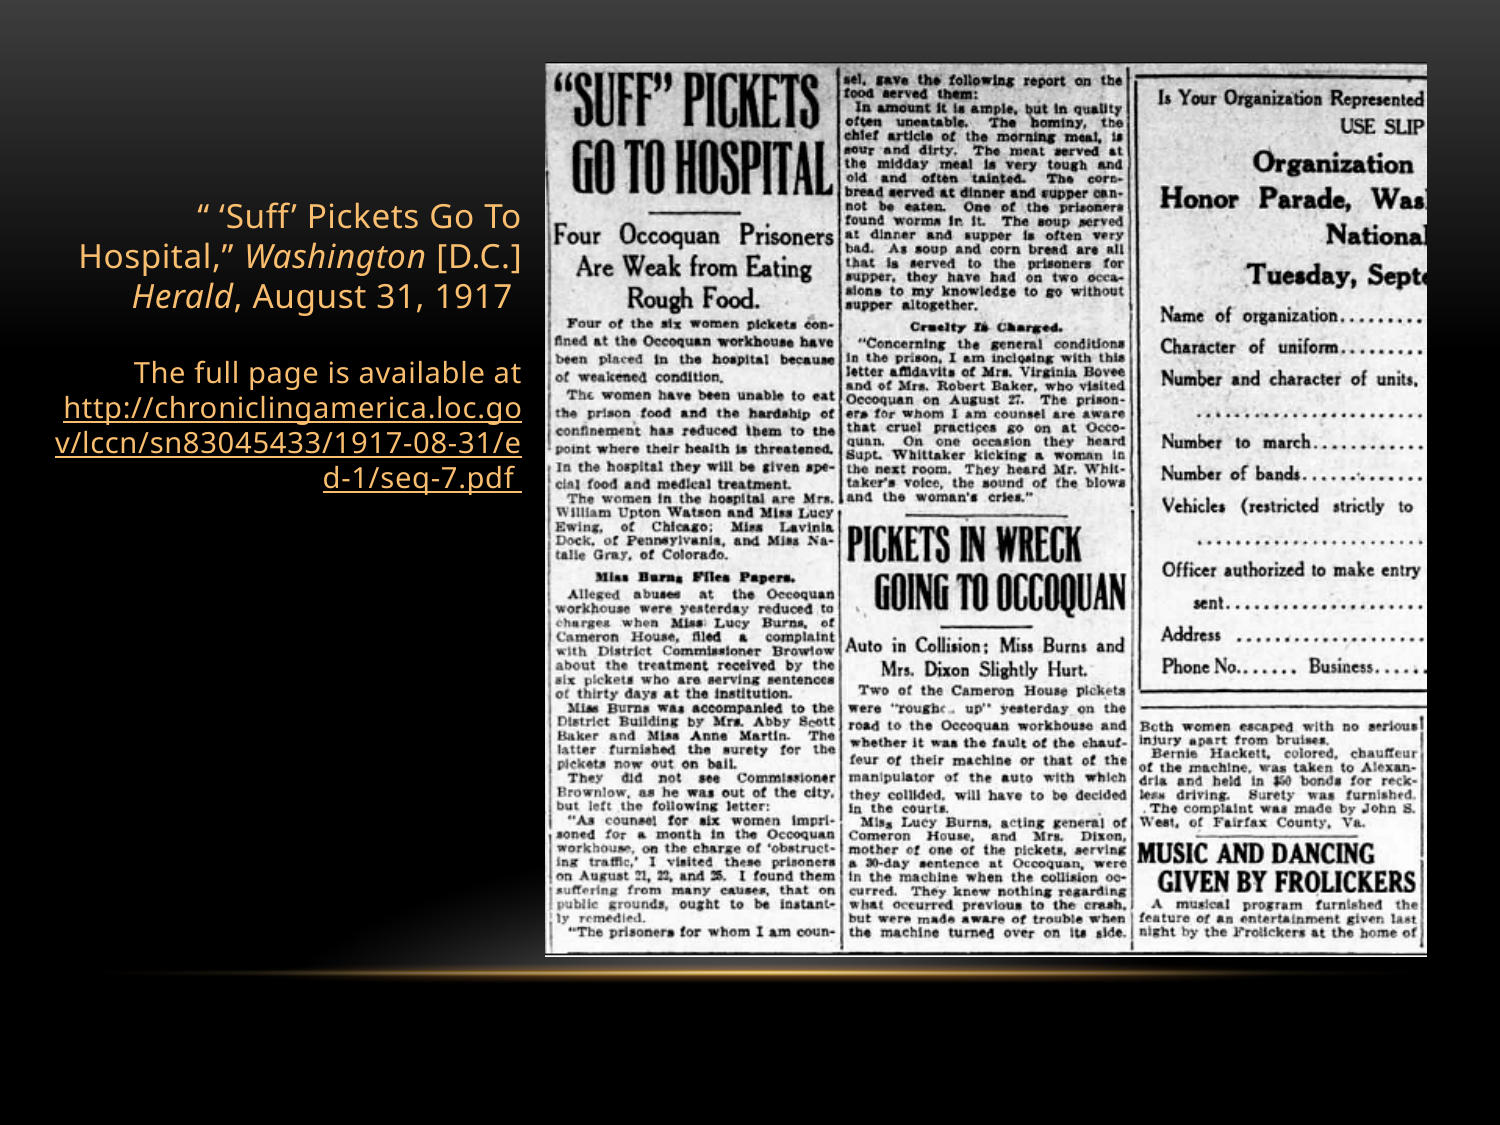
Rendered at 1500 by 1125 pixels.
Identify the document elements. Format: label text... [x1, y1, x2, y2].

picture [0, 0, 1500, 1125]
list “ ‘Suff’ Pickets Go To Hospital,” Washington [D.C.] Herald, August 31, 1917 The full page is available at http://chroniclingamerica.loc.gov/lccn/sn83045433/1917-08-31/ed-1/seq-7.pdf [37, 187, 538, 500]
